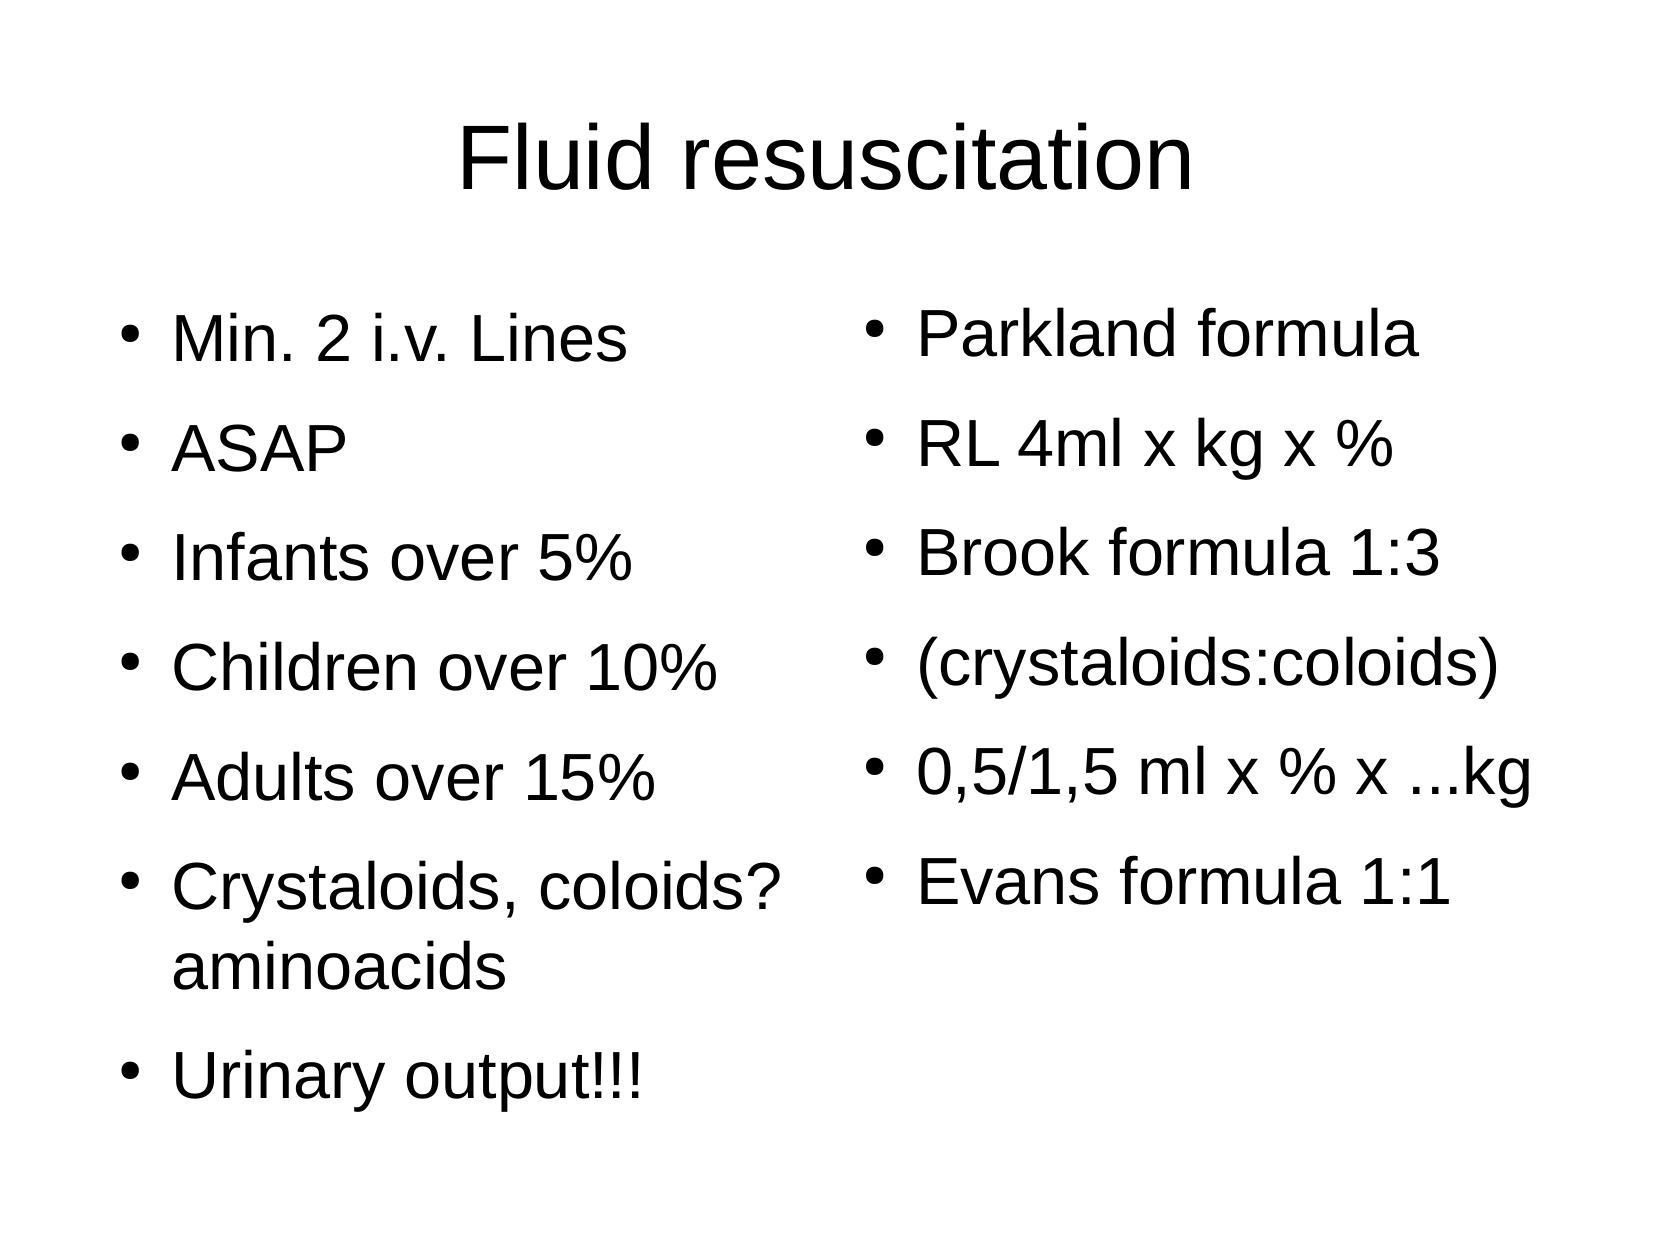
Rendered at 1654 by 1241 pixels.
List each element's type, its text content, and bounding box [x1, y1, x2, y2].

list Min. 2 i.v. Lines ASAP Infants over 5% Children over 10% Adults over 15% Crystaloids, coloids? aminoacids Urinary output!!! [100, 295, 827, 1114]
title Fluid resuscitation [82, 49, 1571, 257]
list Parkland formula RL 4ml x kg x % Brook formula 1:3 (crystaloids:coloids) 0,5/1,5 ml x % x ...kg Evans formula 1:1 [845, 290, 1572, 1109]
